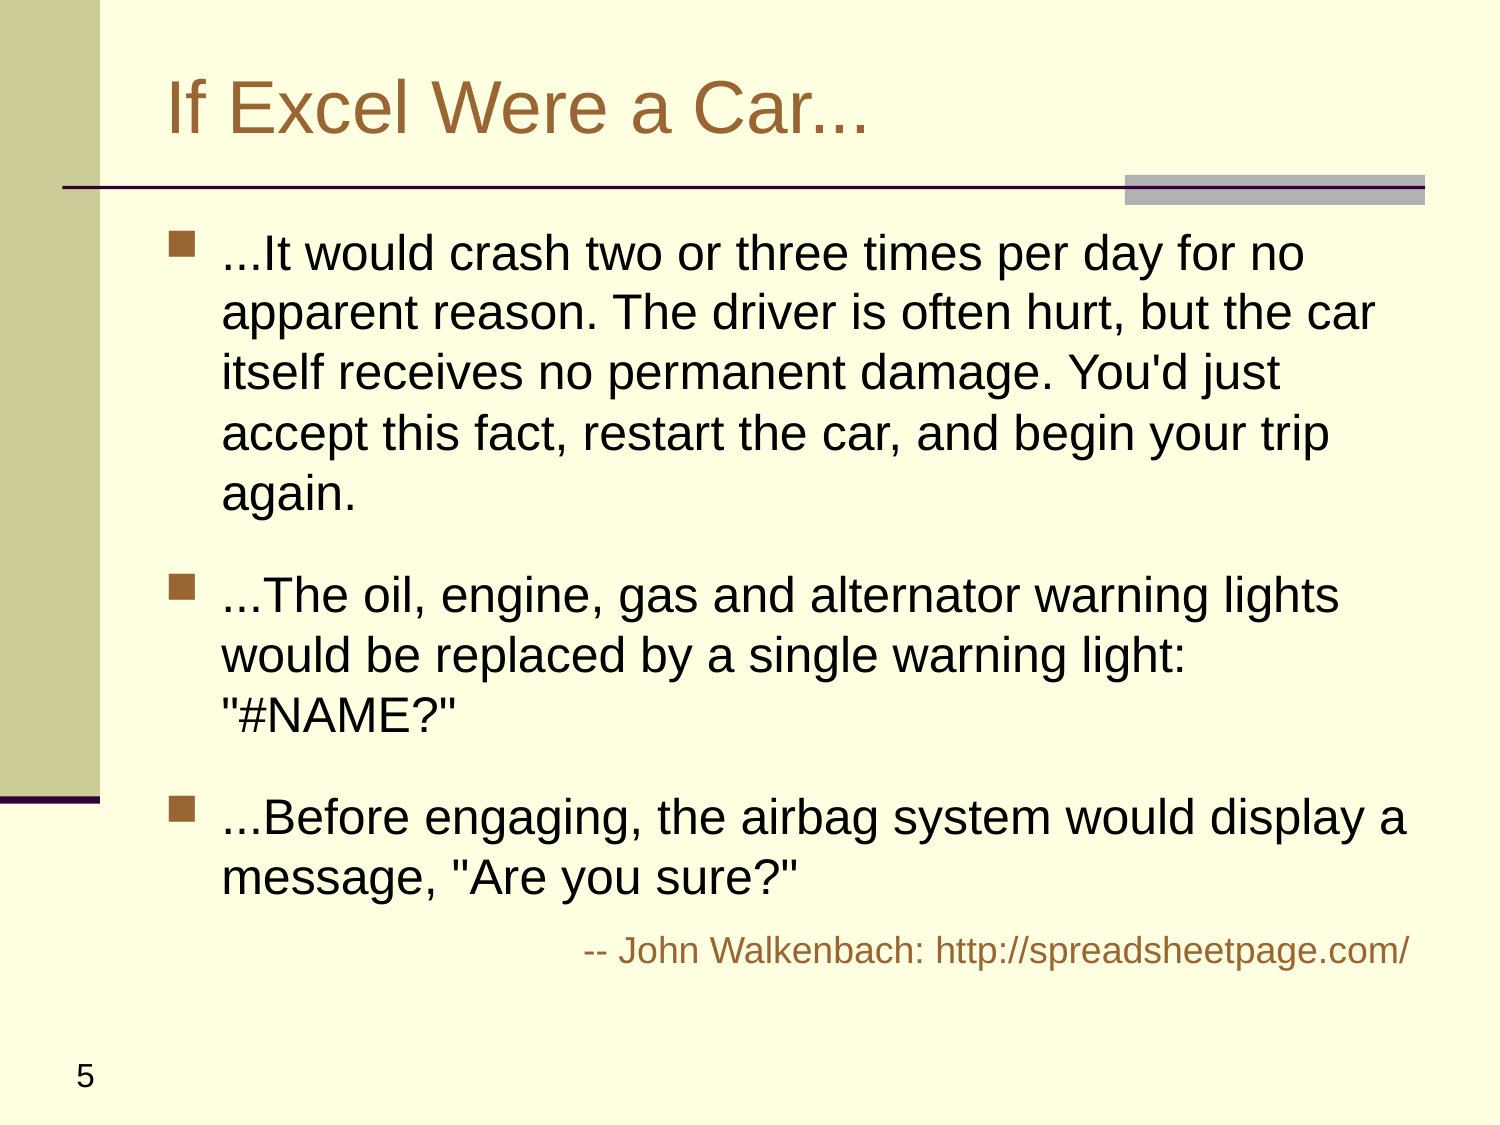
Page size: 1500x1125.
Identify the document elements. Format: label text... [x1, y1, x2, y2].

slide_number 5 [31, 1046, 140, 1097]
title If Excel Were a Car... [149, 45, 1426, 163]
list ...It would crash two or three times per day for no apparent reason. The driver is often hurt, but the car itself receives no permanent damage. You'd just accept this fact, restart the car, and begin your trip again. ...The oil, engine, gas and alternator warning lights would be replaced by a single warning light: "#NAME?" ...Before engaging, the airbag system would display a message, "Are you sure?" -- John Walkenbach: http://spreadsheetpage.com/ [149, 212, 1426, 1006]
